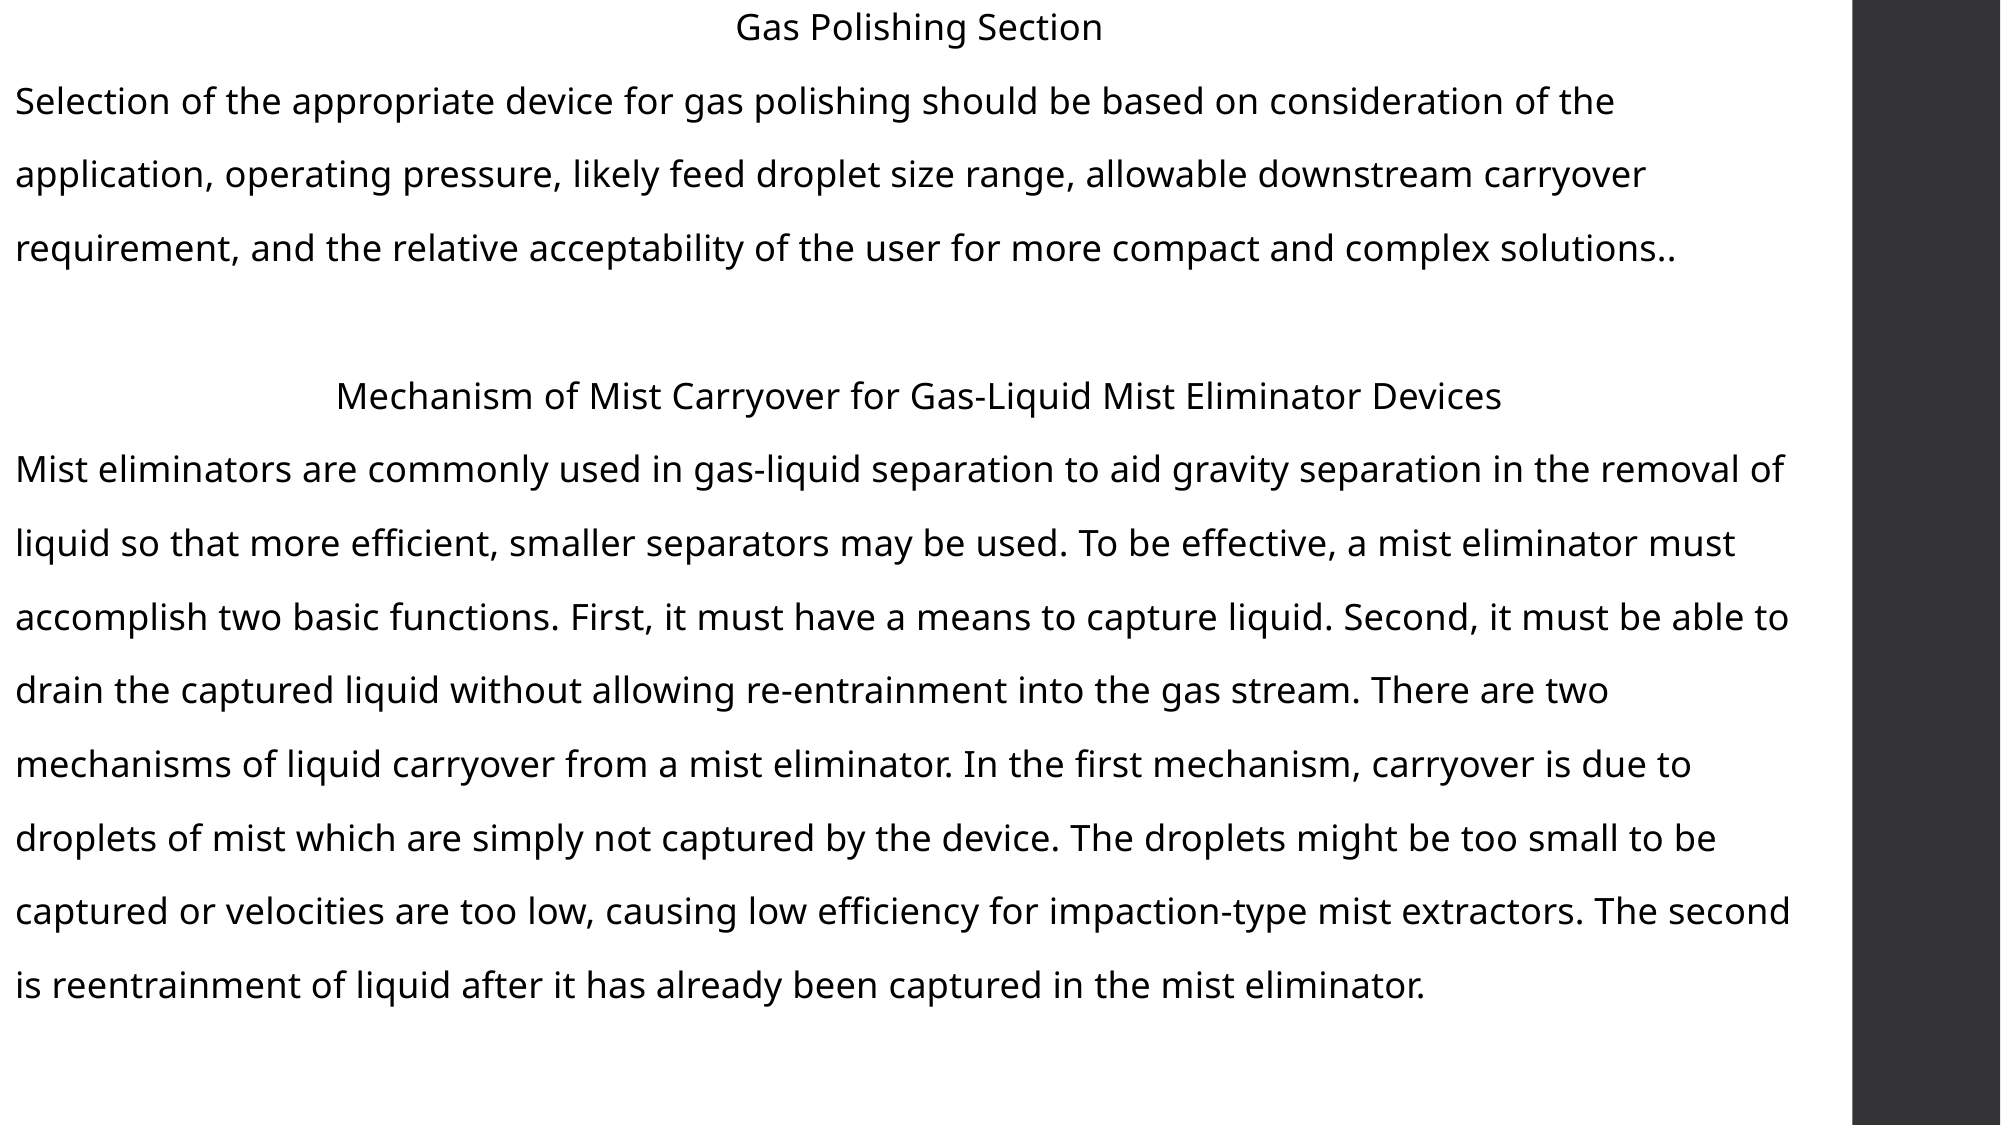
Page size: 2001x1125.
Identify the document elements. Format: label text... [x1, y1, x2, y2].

list Gas Polishing Section Selection of the appropriate device for gas polishing should be based on consideration of the application, operating pressure, likely feed droplet size range, allowable downstream carryover requirement, and the relative acceptability of the user for more compact and complex solutions.. Mechanism of Mist Carryover for Gas-Liquid Mist Eliminator Devices Mist eliminators are commonly used in gas-liquid separation to aid gravity separation in the removal of liquid so that more efficient, smaller separators may be used. To be effective, a mist eliminator must accomplish two basic functions. First, it must have a means to capture liquid. Second, it must be able to drain the captured liquid without allowing re-entrainment into the gas stream. There are two mechanisms of liquid carryover from a mist eliminator. In the first mechanism, carryover is due to droplets of mist which are simply not captured by the device. The droplets might be too small to be captured or velocities are too low, causing low efficiency for impaction-type mist extractors. The second is reentrainment of liquid after it has already been captured in the mist eliminator. [0, 0, 1850, 1125]
